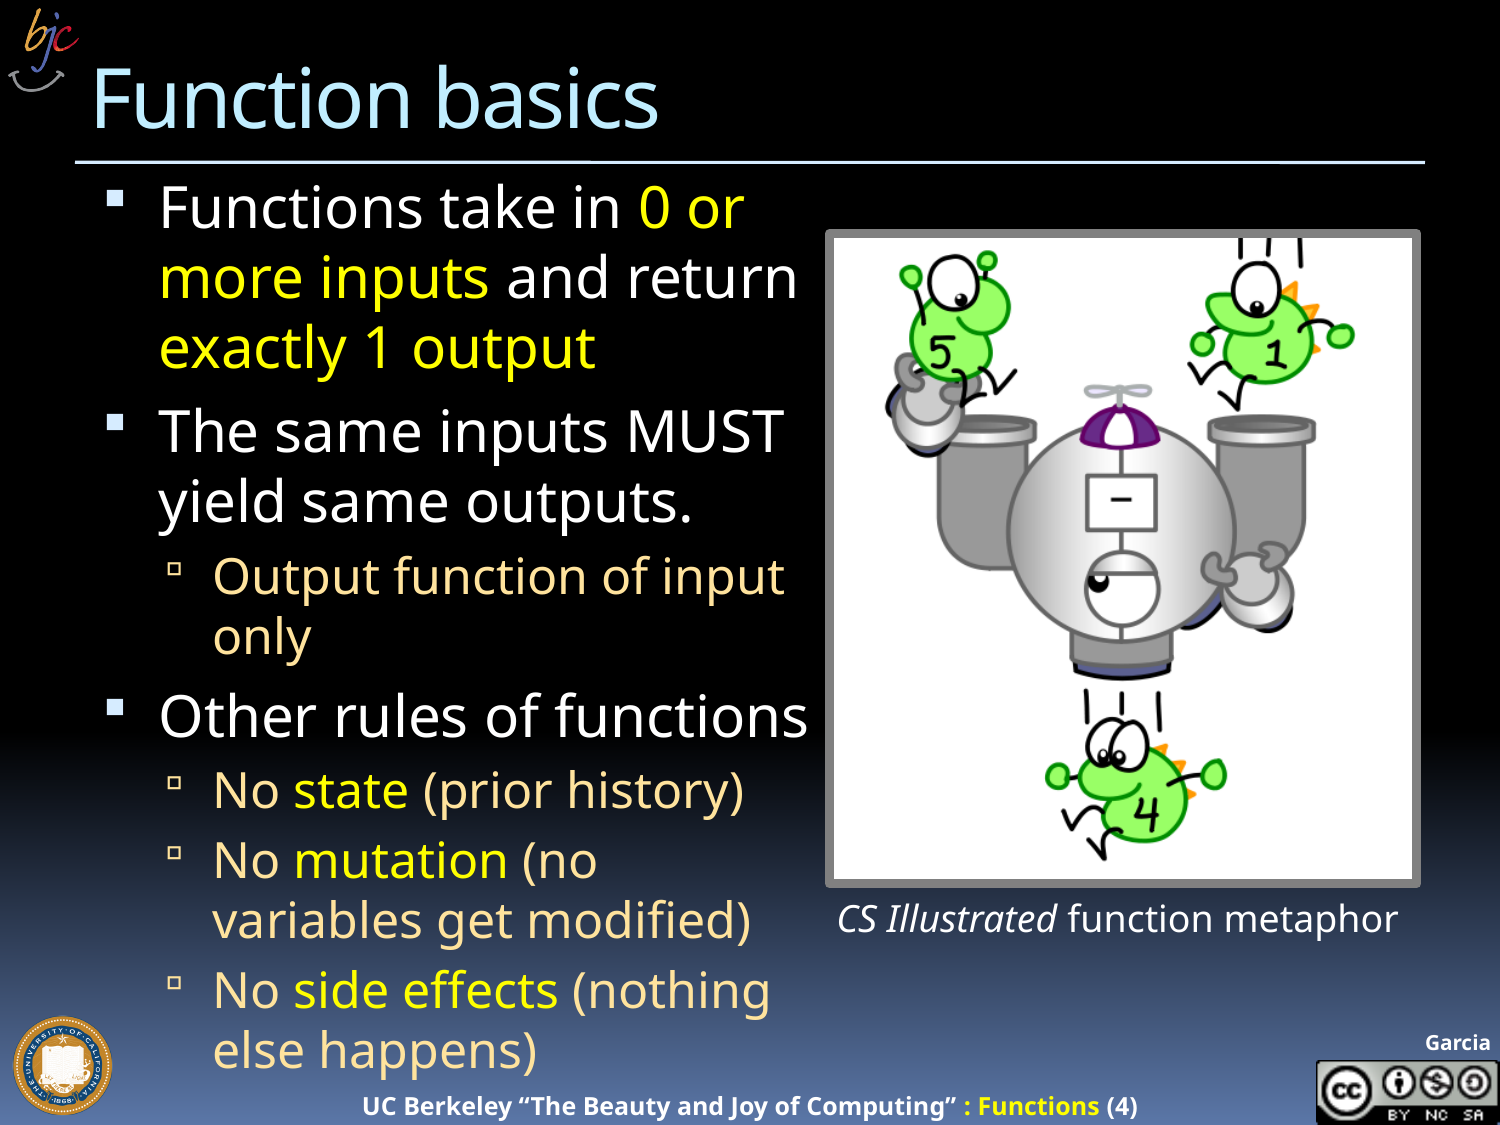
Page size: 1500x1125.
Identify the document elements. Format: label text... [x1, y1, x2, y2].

title Function basics [75, 37, 1425, 163]
picture [1316, 1060, 1500, 1125]
list Functions take in 0 or more inputs and return exactly 1 output The same inputs MUST yield same outputs. Output function of input only Other rules of functions No state (prior history) No mutation (no variables get modified) No side effects (nothing else happens) [75, 162, 826, 1034]
text_box CS Illustrated function metaphor [787, 887, 1448, 948]
picture [8, 8, 79, 92]
picture [833, 237, 1413, 880]
picture [12, 1015, 113, 1116]
